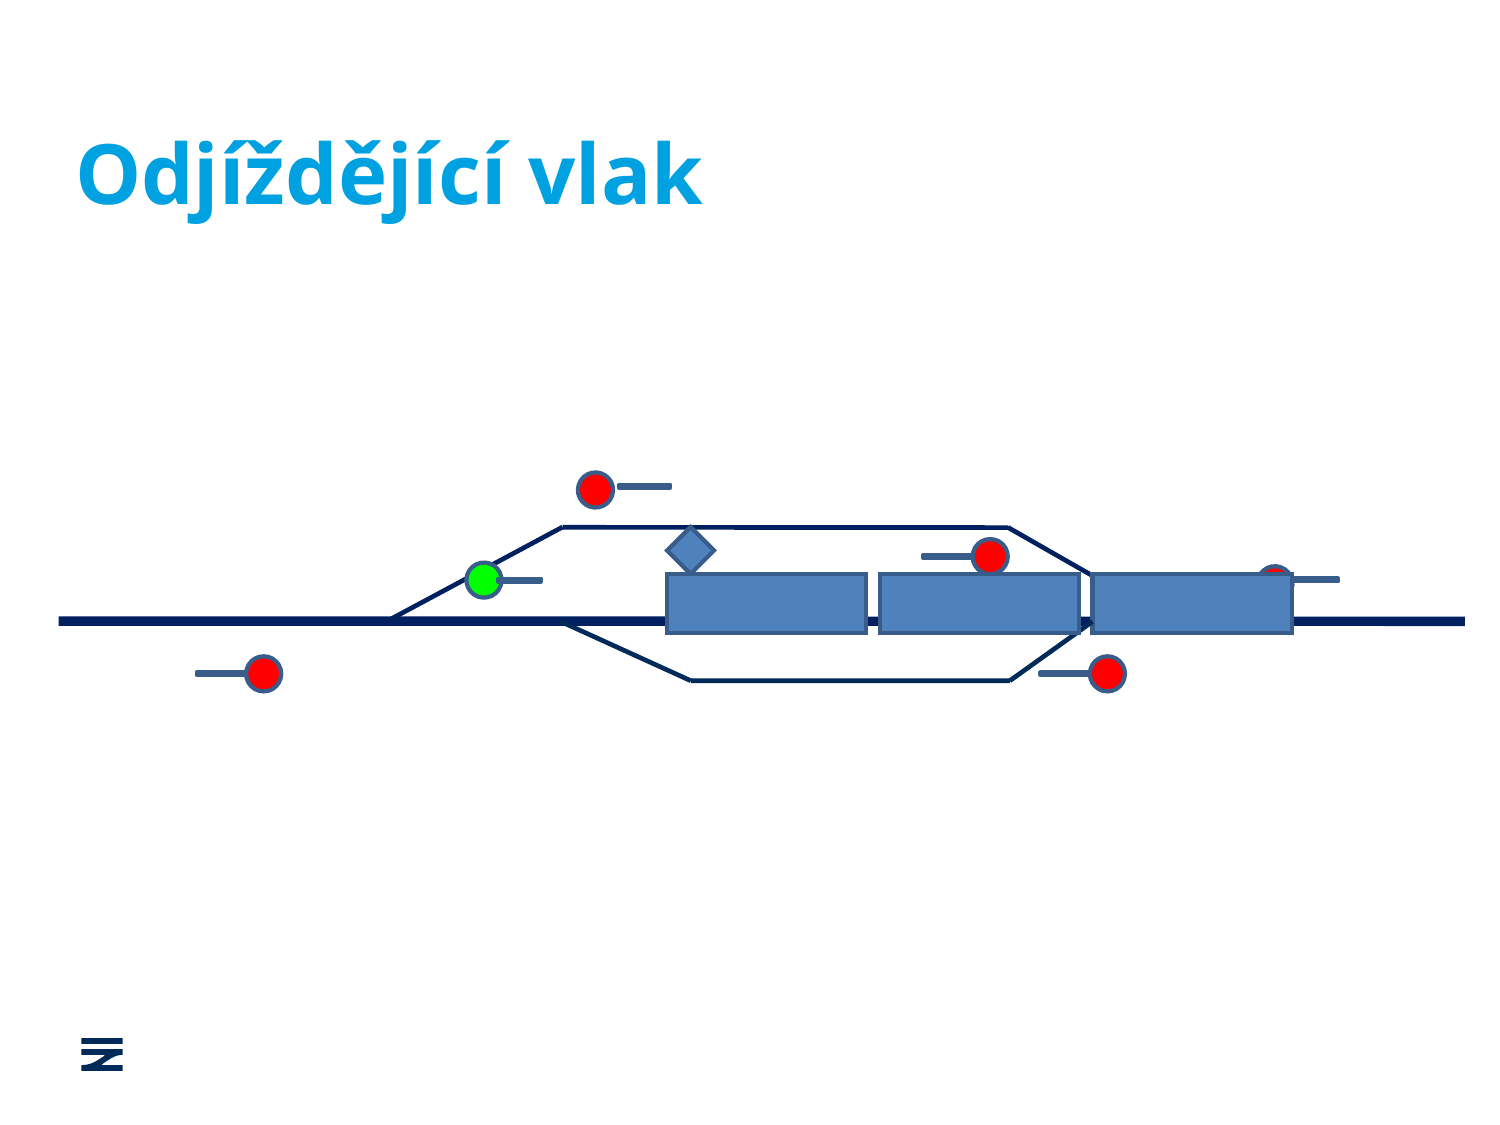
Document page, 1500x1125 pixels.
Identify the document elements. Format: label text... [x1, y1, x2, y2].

text_box [246, 656, 282, 692]
text_box [1089, 656, 1126, 692]
text_box [879, 574, 1080, 633]
text_box [972, 539, 1008, 574]
text_box [667, 574, 867, 633]
text_box [1040, 672, 1090, 676]
text_box [1092, 574, 1292, 633]
text_box [466, 562, 502, 598]
text_box [577, 472, 614, 508]
text_box [667, 527, 715, 574]
title Odjíždějící vlak [75, 21, 1425, 257]
text_box [196, 672, 246, 676]
text_box [497, 578, 542, 582]
text_box [1292, 578, 1339, 582]
text_box [1260, 566, 1290, 574]
text_box [618, 484, 671, 488]
